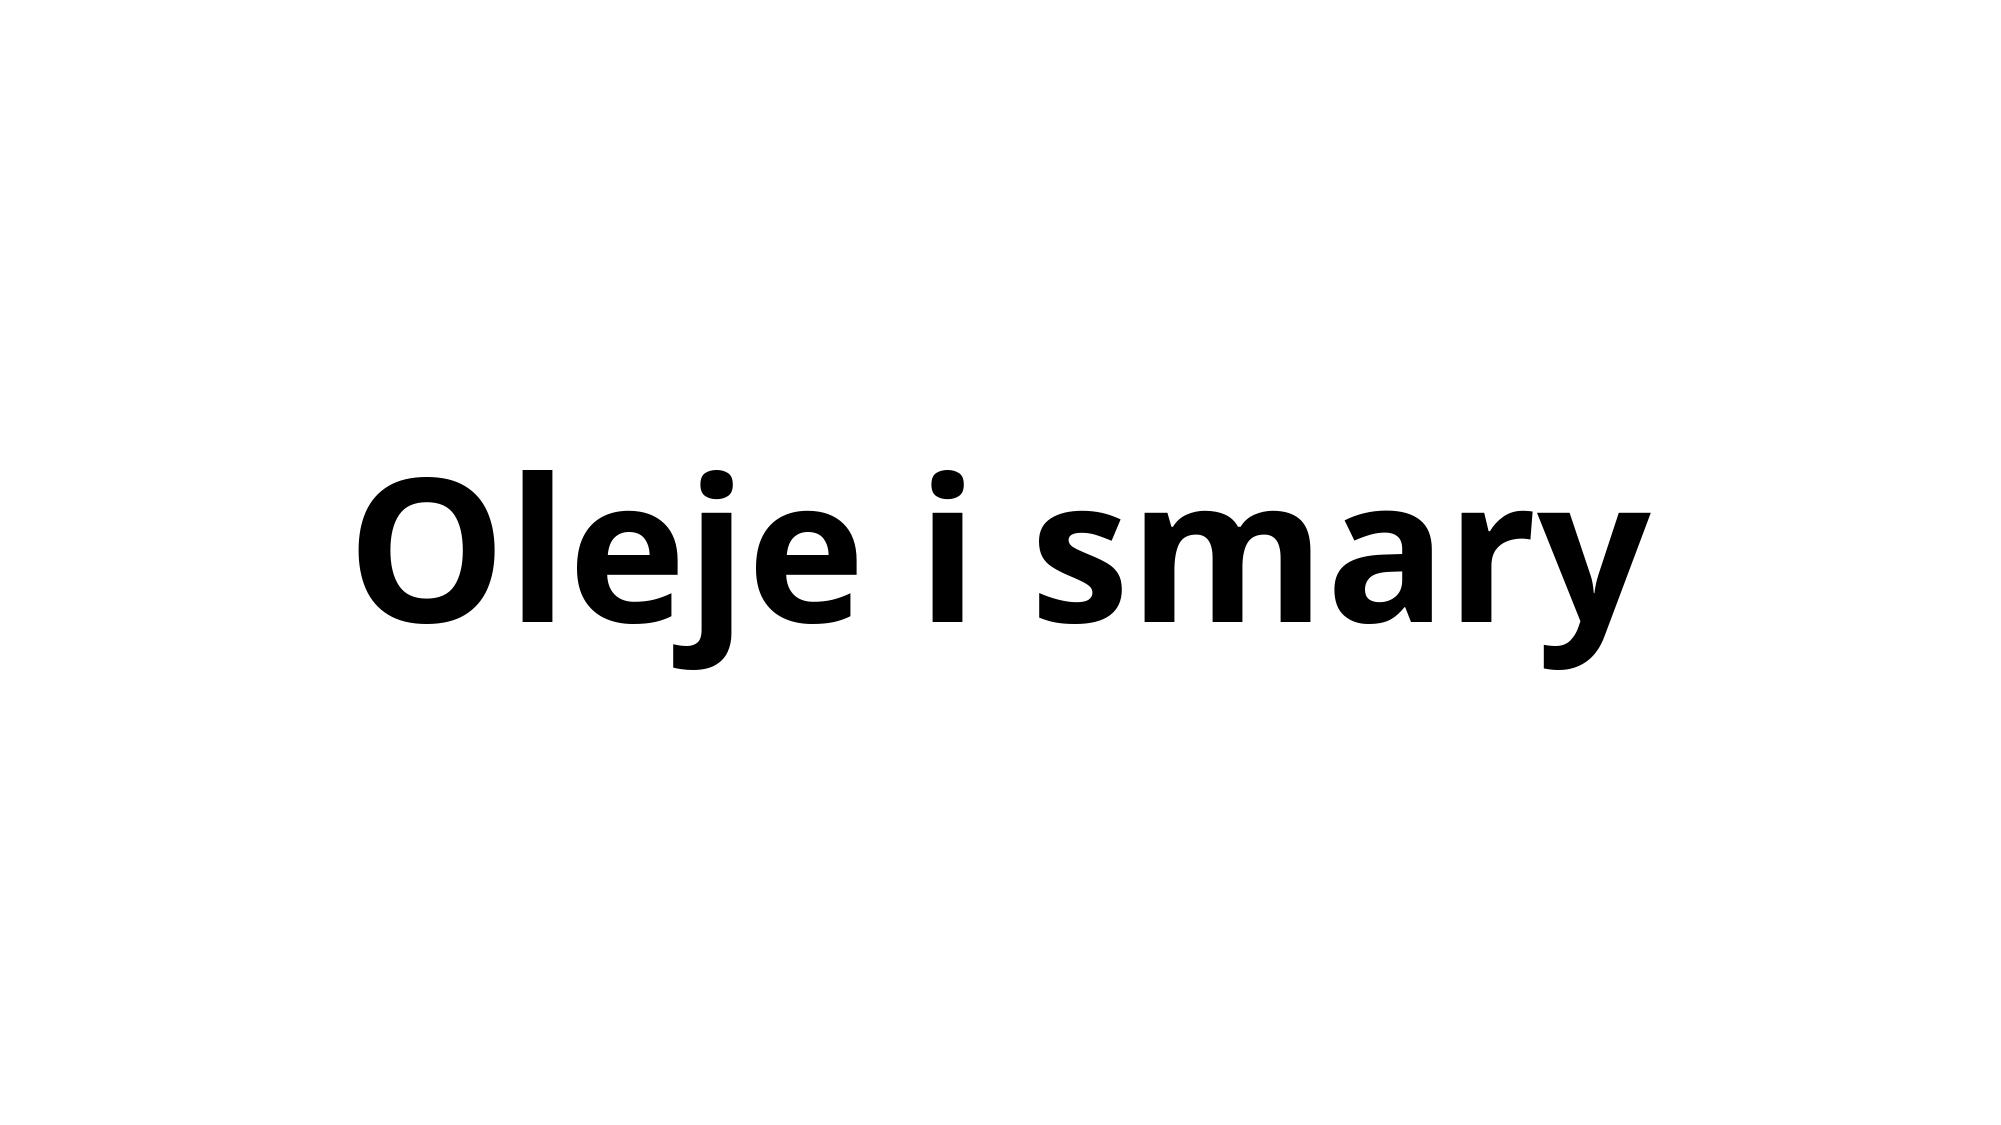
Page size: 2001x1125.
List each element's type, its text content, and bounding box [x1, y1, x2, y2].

title Oleje i smary [137, 59, 1863, 1057]
